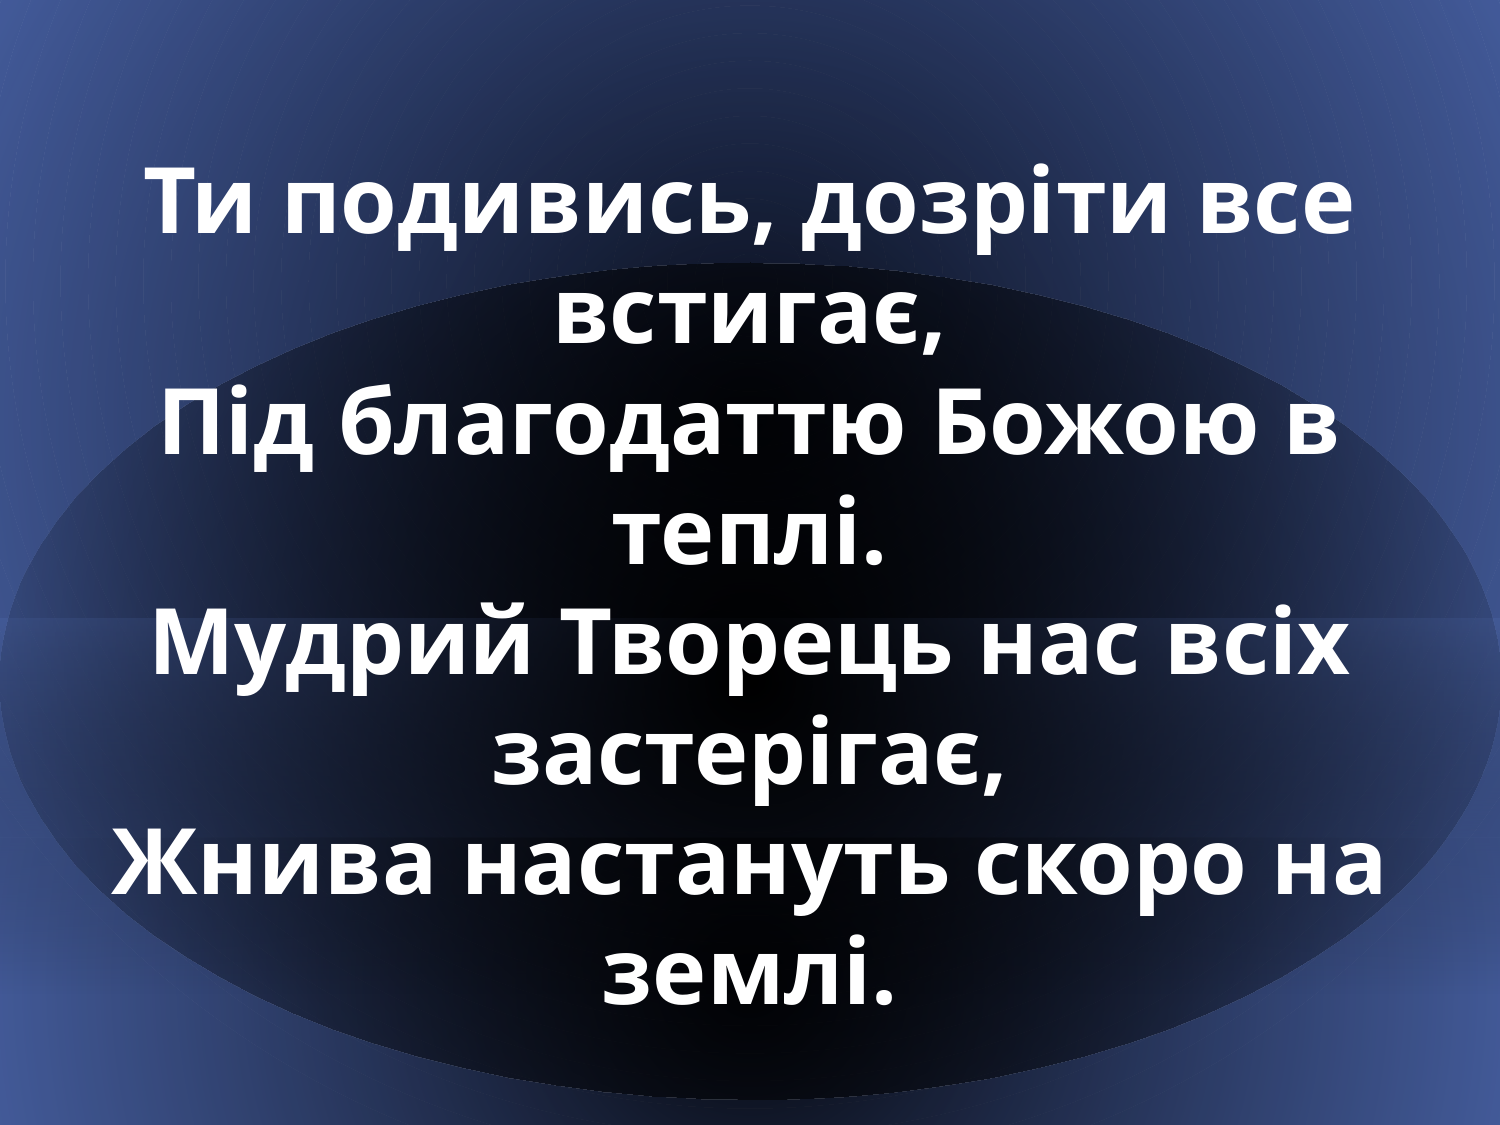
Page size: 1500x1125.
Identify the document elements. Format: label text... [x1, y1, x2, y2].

list Ти подивись, дозріти все встигає, Під благодаттю Божою в теплі. Мудрий Творець нас всіх застерігає, Жнива настануть скоро на землі. [0, 0, 1500, 1125]
